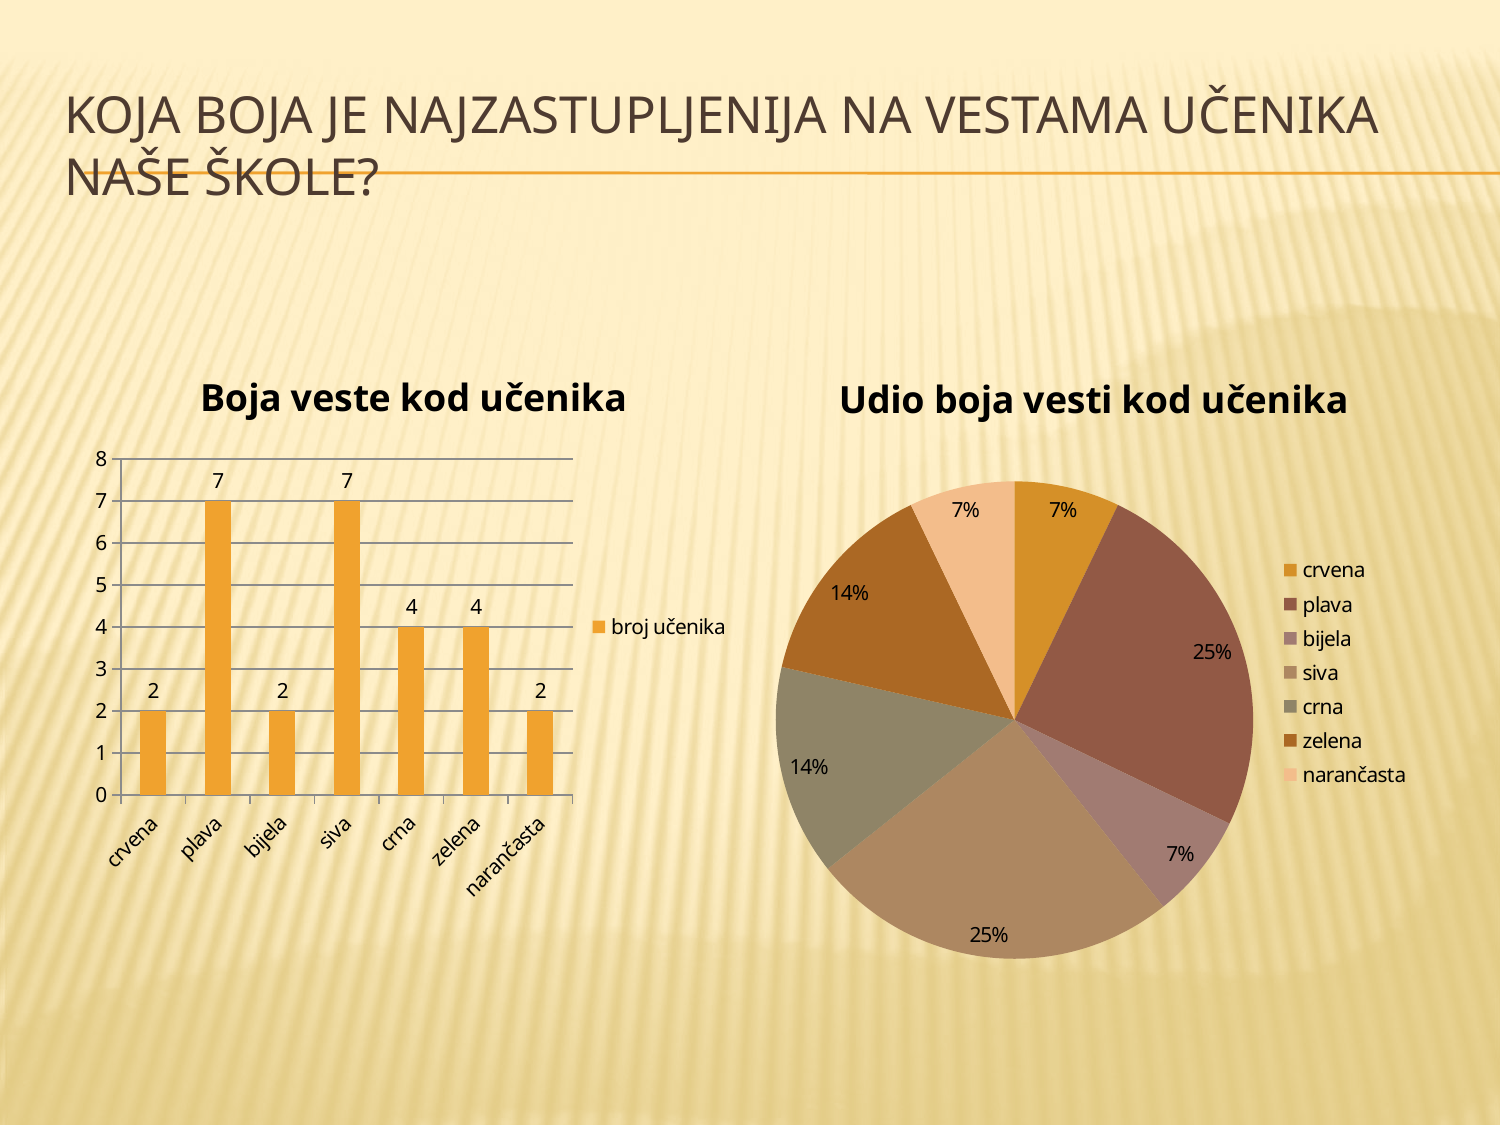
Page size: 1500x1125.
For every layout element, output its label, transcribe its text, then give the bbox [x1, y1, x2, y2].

title Koja boja je najzastupljenija na vestama učenika naše škole? [49, 75, 1475, 213]
chart [81, 339, 745, 915]
chart [762, 339, 1426, 1006]
